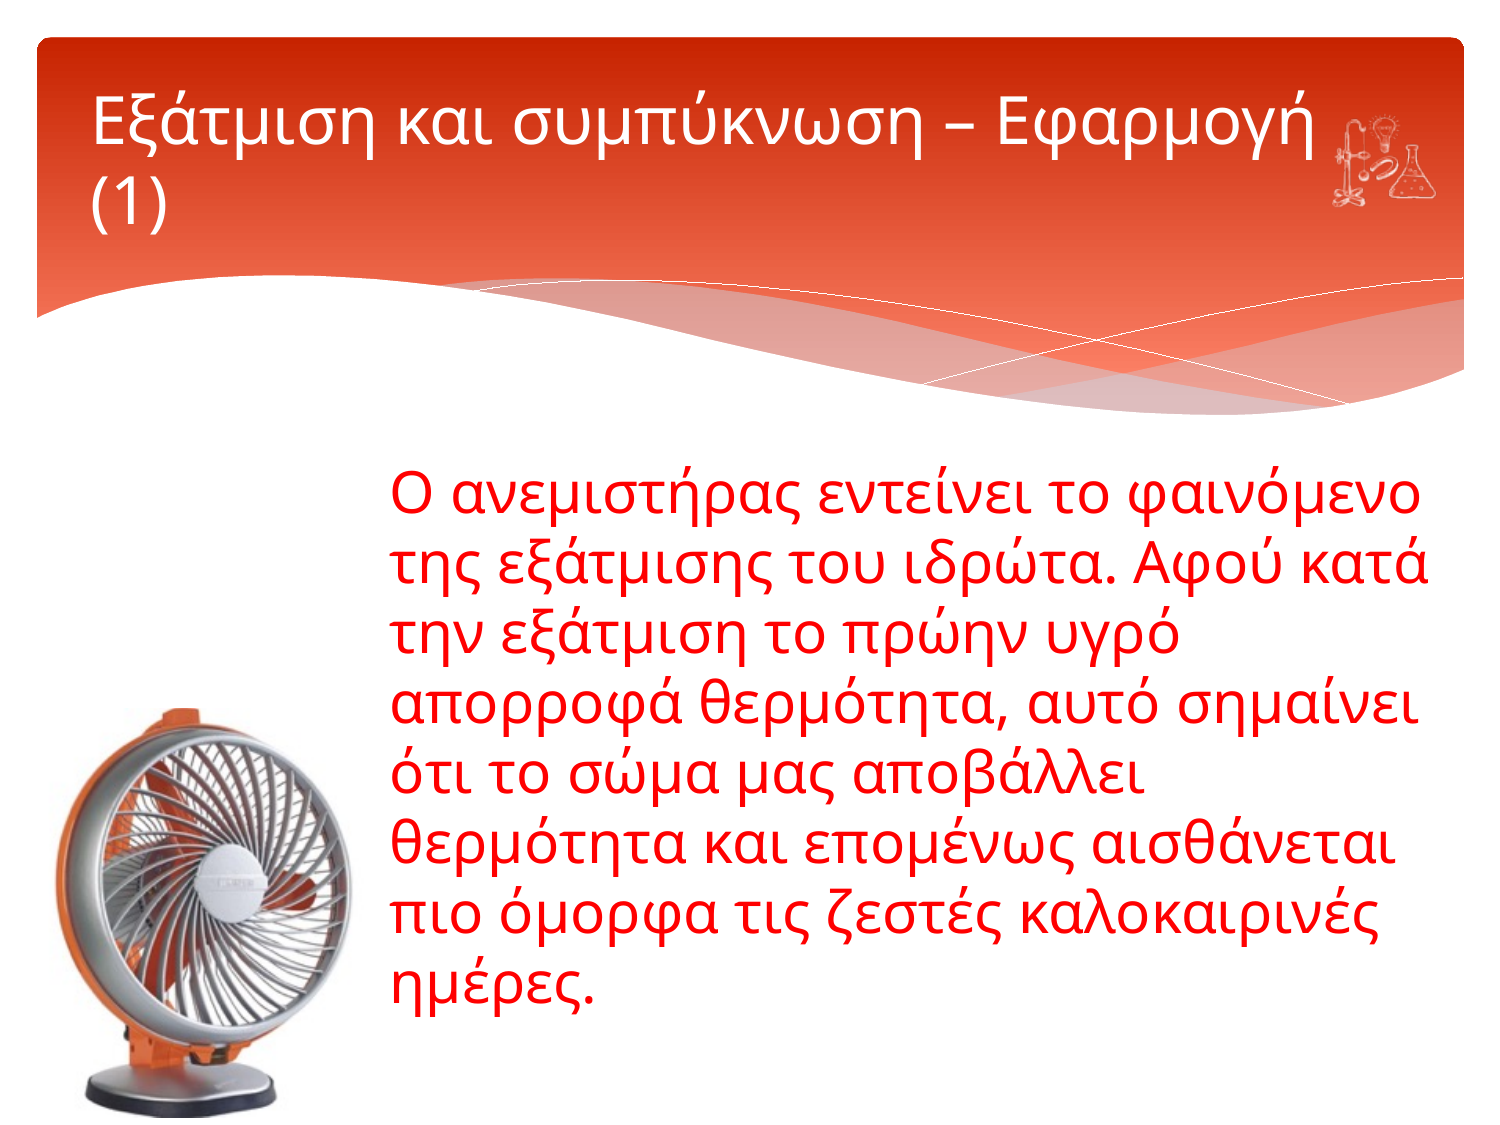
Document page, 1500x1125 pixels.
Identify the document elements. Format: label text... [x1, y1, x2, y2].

title Εξάτμιση και συμπύκνωση – Εφαρμογή (1) [75, 55, 1425, 261]
picture [0, 708, 410, 1118]
picture [1313, 97, 1465, 238]
text_box Ο ανεμιστήρας εντείνει το φαινόμενο της εξάτμισης του ιδρώτα. Αφού κατά την εξάτμιση το πρώην υγρό απορροφά θερμότητα, αυτό σημαίνει ότι το σώμα μας αποβάλλει θερμότητα και επομένως αισθάνεται πιο όμορφα τις ζεστές καλοκαιρινές ημέρες. [374, 447, 1469, 1023]
